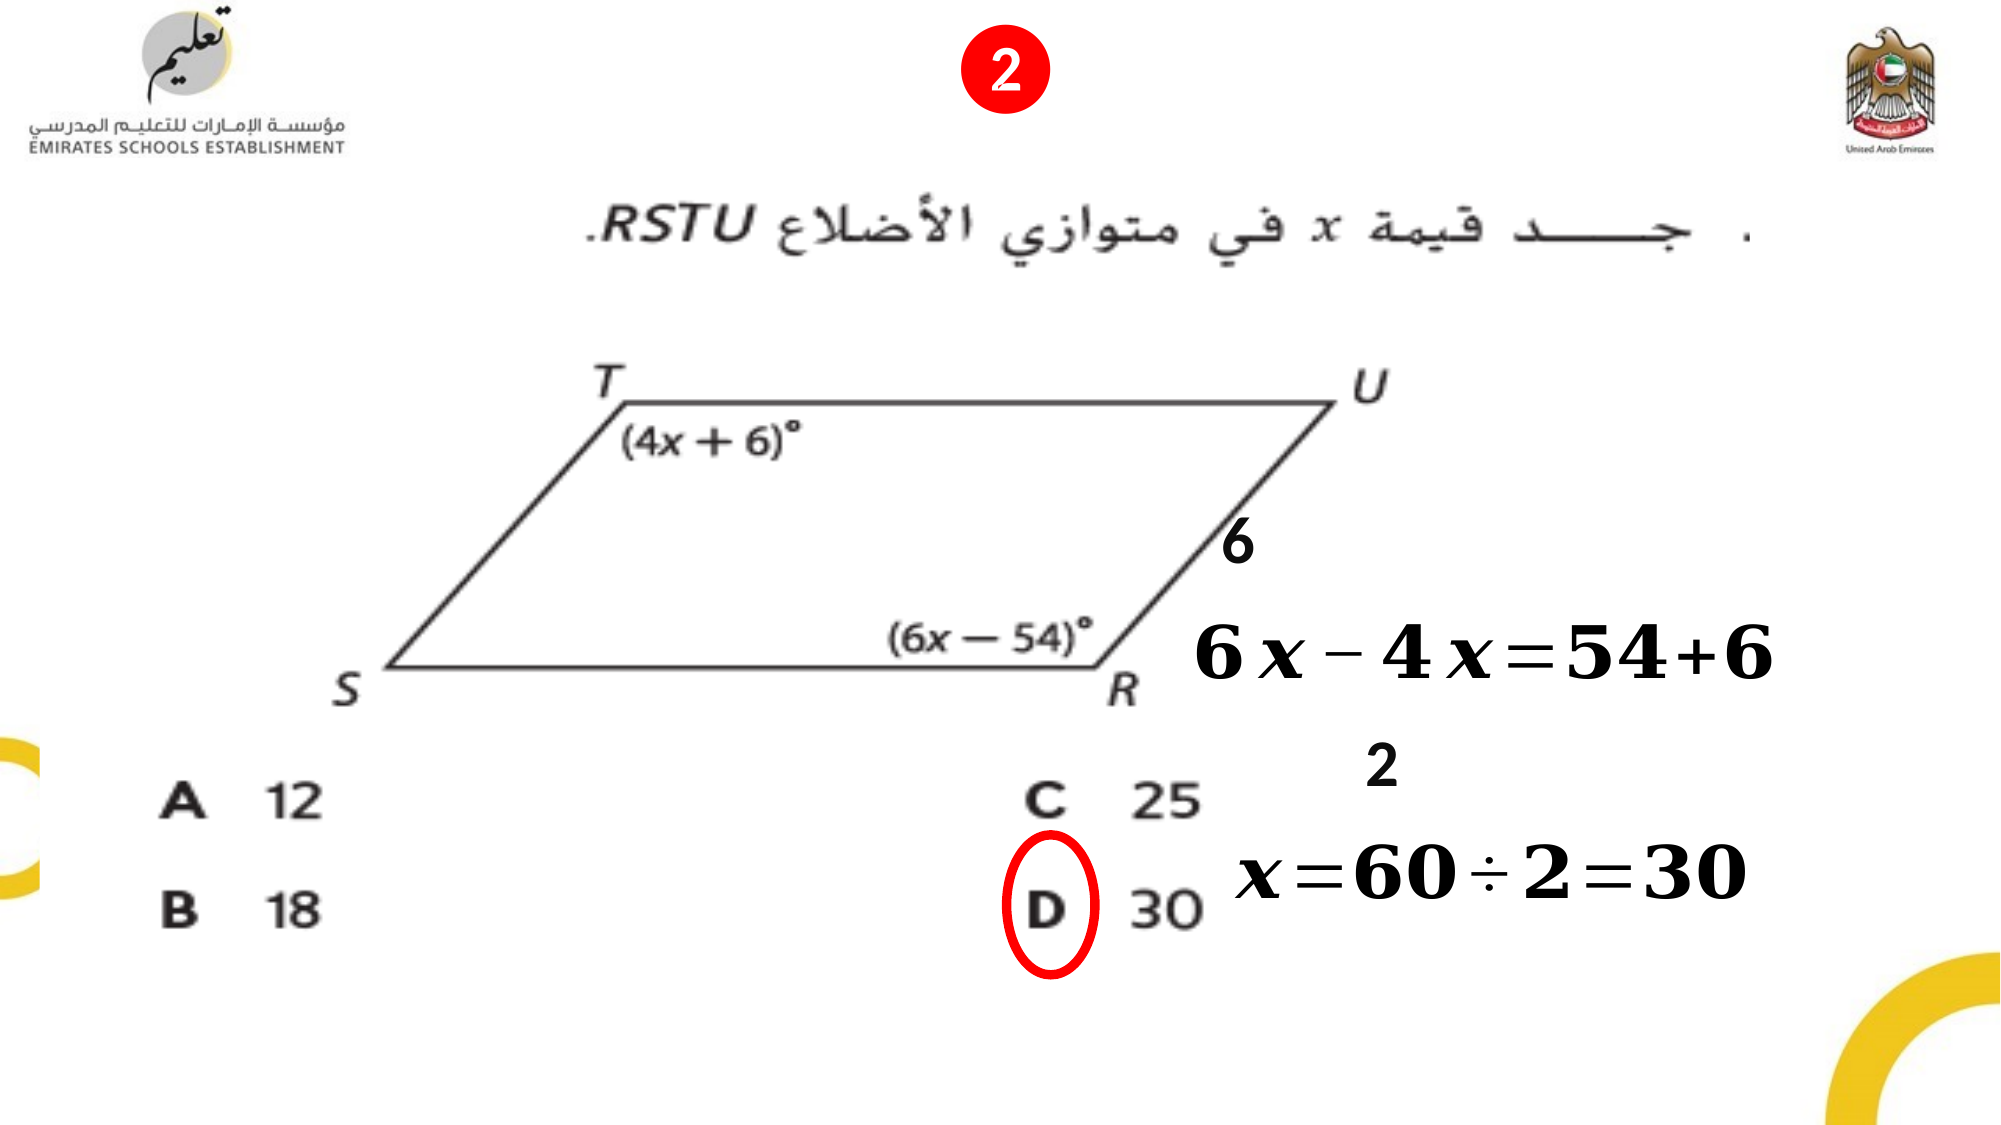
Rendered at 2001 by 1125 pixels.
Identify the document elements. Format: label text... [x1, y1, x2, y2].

picture [0, 0, 2001, 1125]
text_box [1028, 967, 1073, 976]
text_box ❷ [930, 0, 1070, 125]
